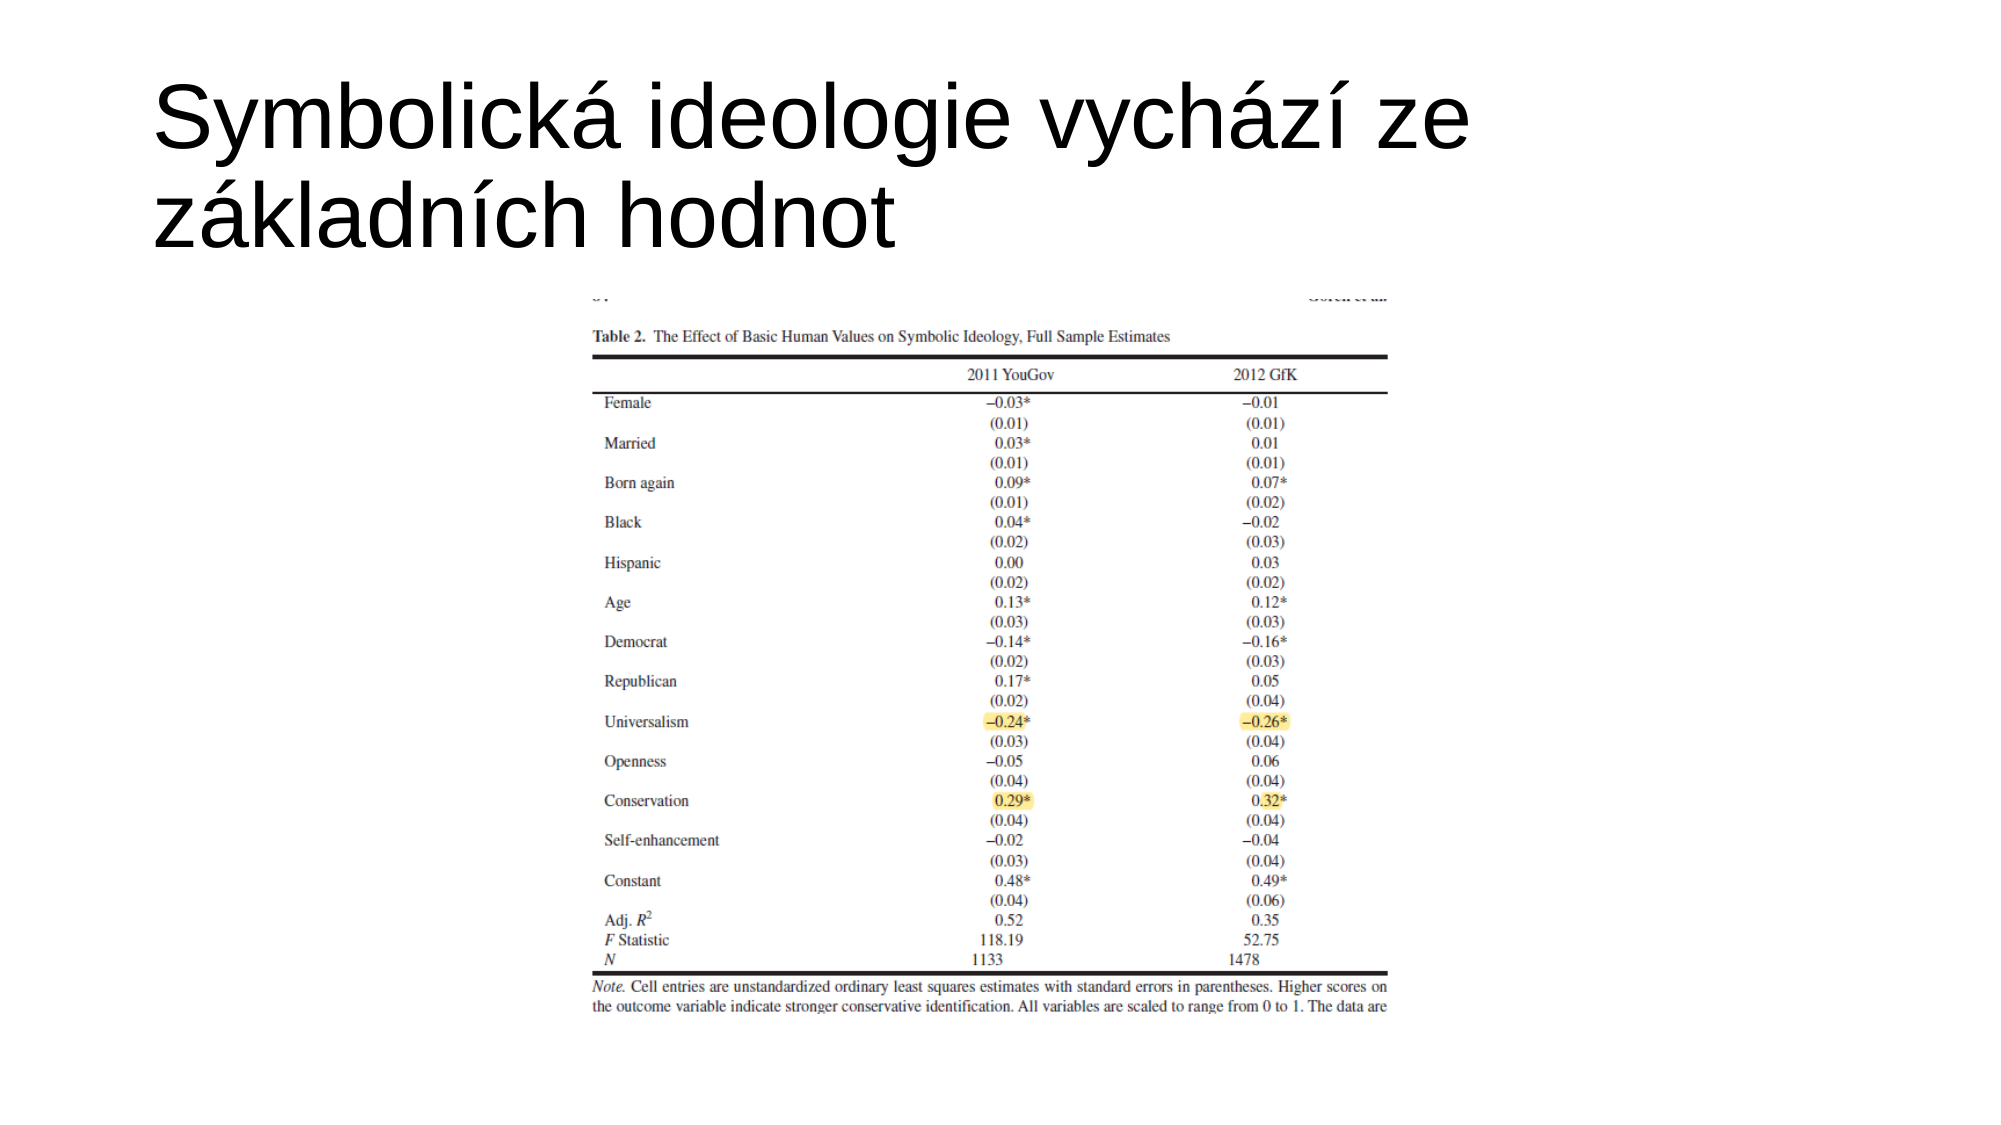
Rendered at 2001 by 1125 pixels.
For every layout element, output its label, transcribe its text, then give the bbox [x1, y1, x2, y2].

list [567, 299, 1433, 1014]
title Symbolická ideologie vychází ze základních hodnot [137, 59, 1863, 278]
